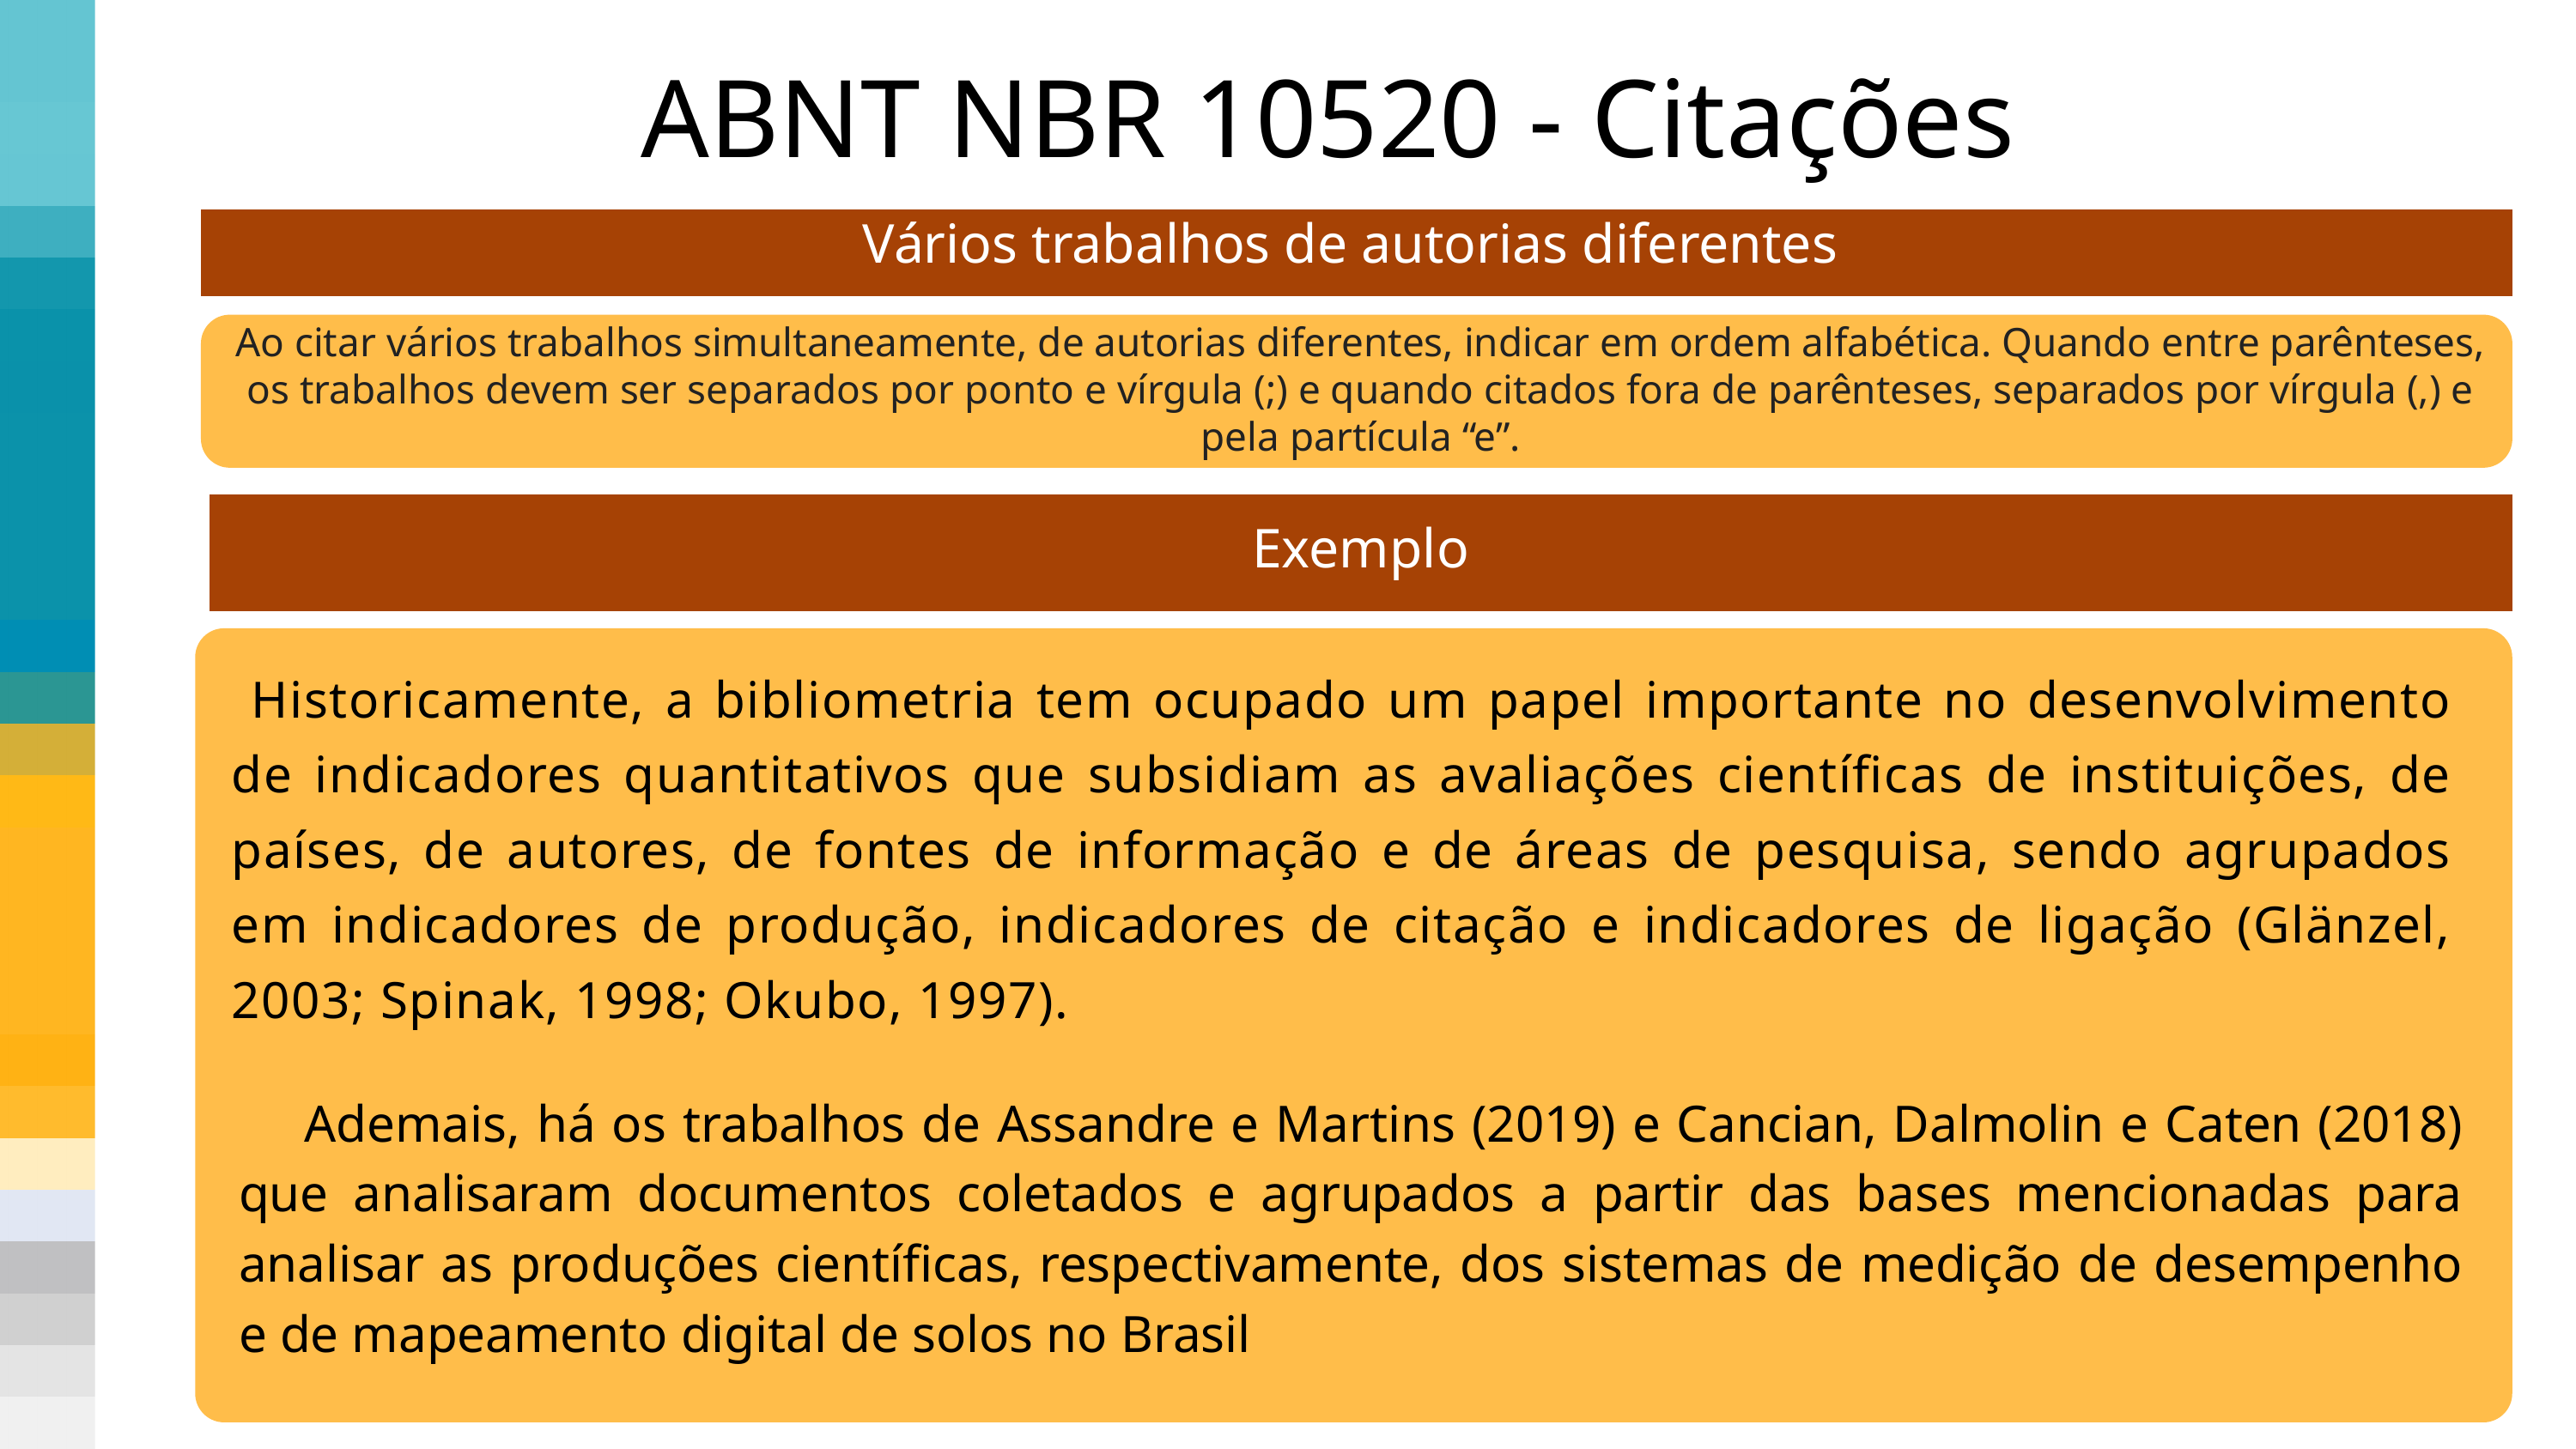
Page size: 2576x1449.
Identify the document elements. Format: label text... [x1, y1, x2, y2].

text_box [0, 0, 95, 1449]
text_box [195, 627, 2512, 1423]
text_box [200, 314, 2513, 469]
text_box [200, 209, 2513, 297]
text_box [209, 494, 2513, 612]
text_box ABNT NBR 10520 - Citações [100, 28, 2555, 179]
